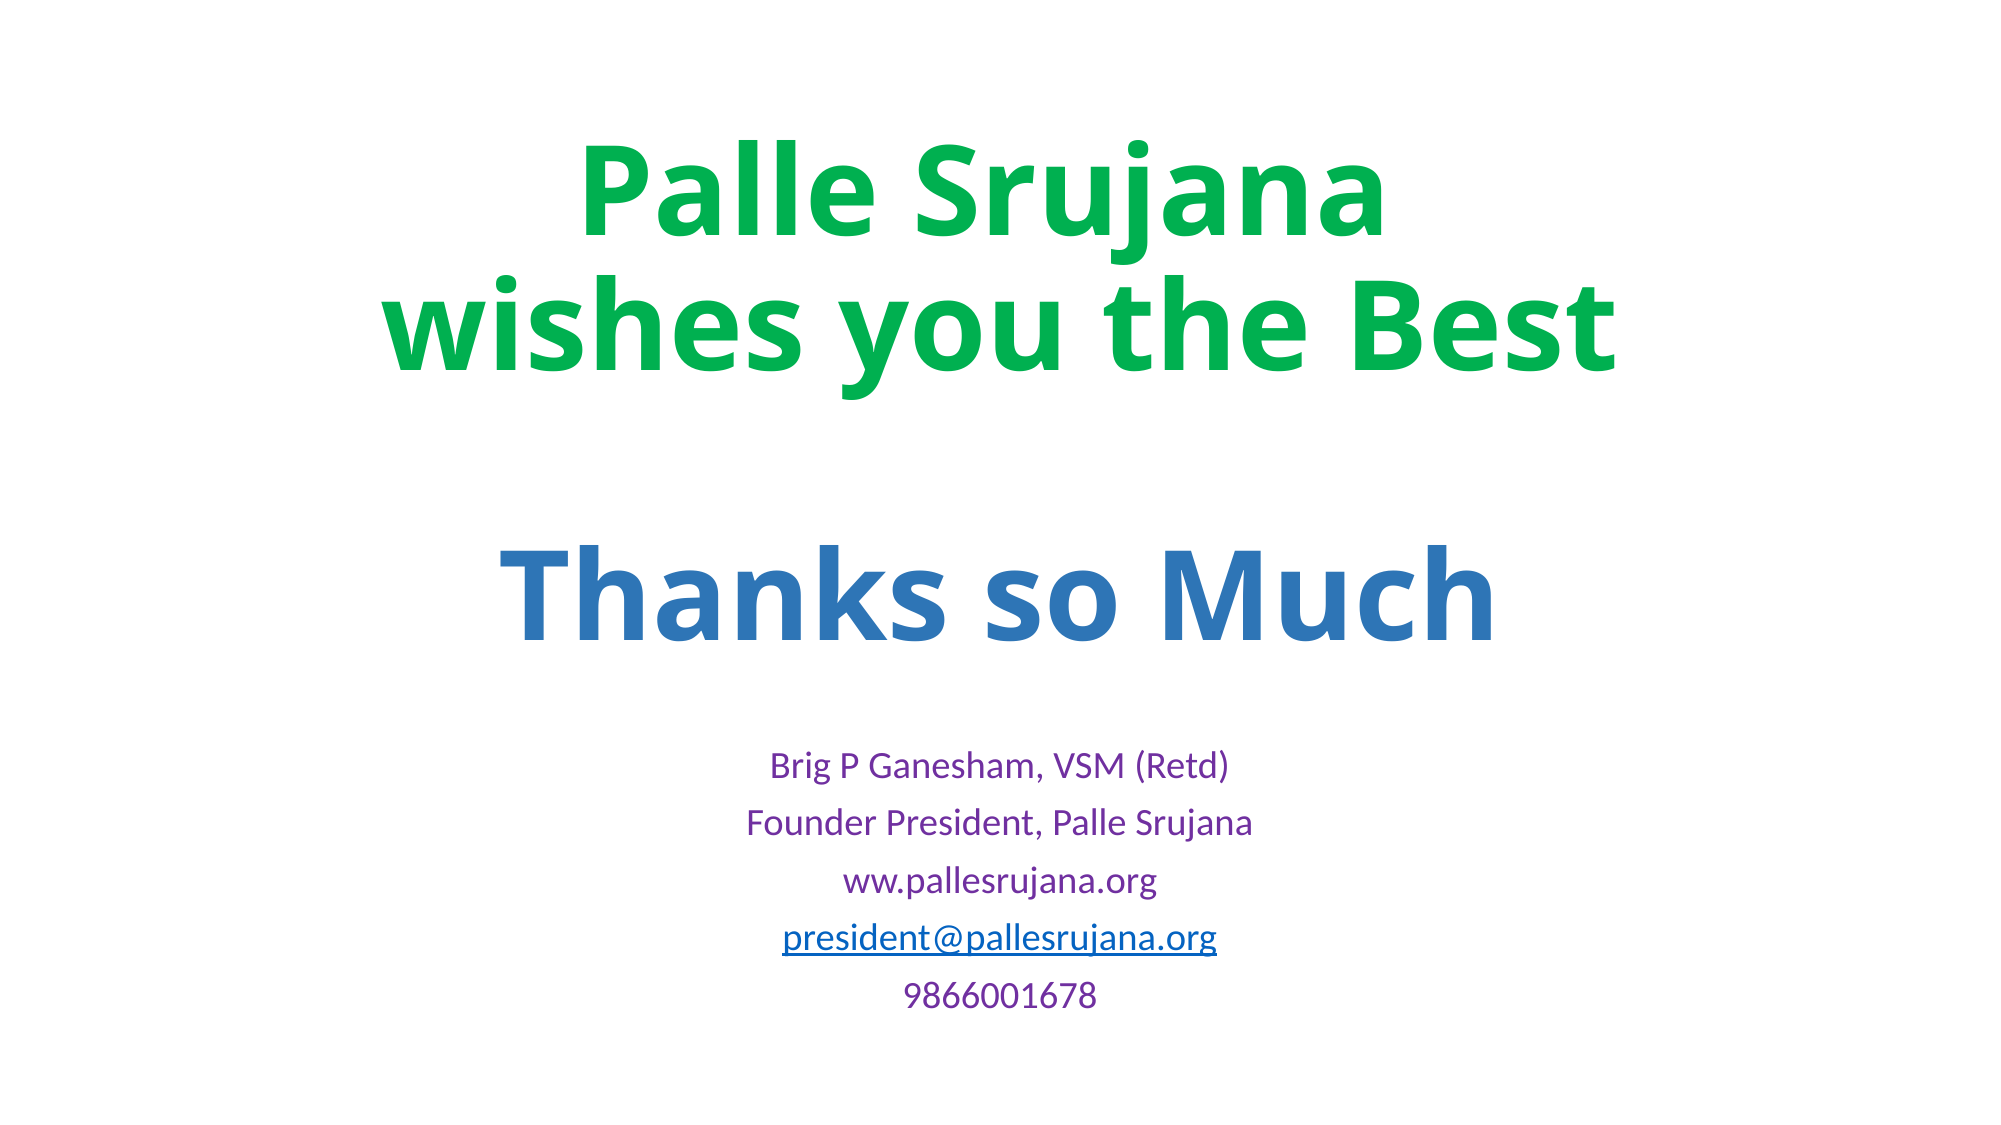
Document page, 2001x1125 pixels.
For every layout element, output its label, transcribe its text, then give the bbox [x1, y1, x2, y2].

subtitle Brig P Ganesham, VSM (Retd) Founder President, Palle Srujana ww.pallesrujana.org president@pallesrujana.org 9866001678 [474, 737, 1525, 1025]
title Palle Srujana wishes you the Best Thanks so Much [362, 37, 1638, 675]
text_box [624, 486, 1375, 637]
